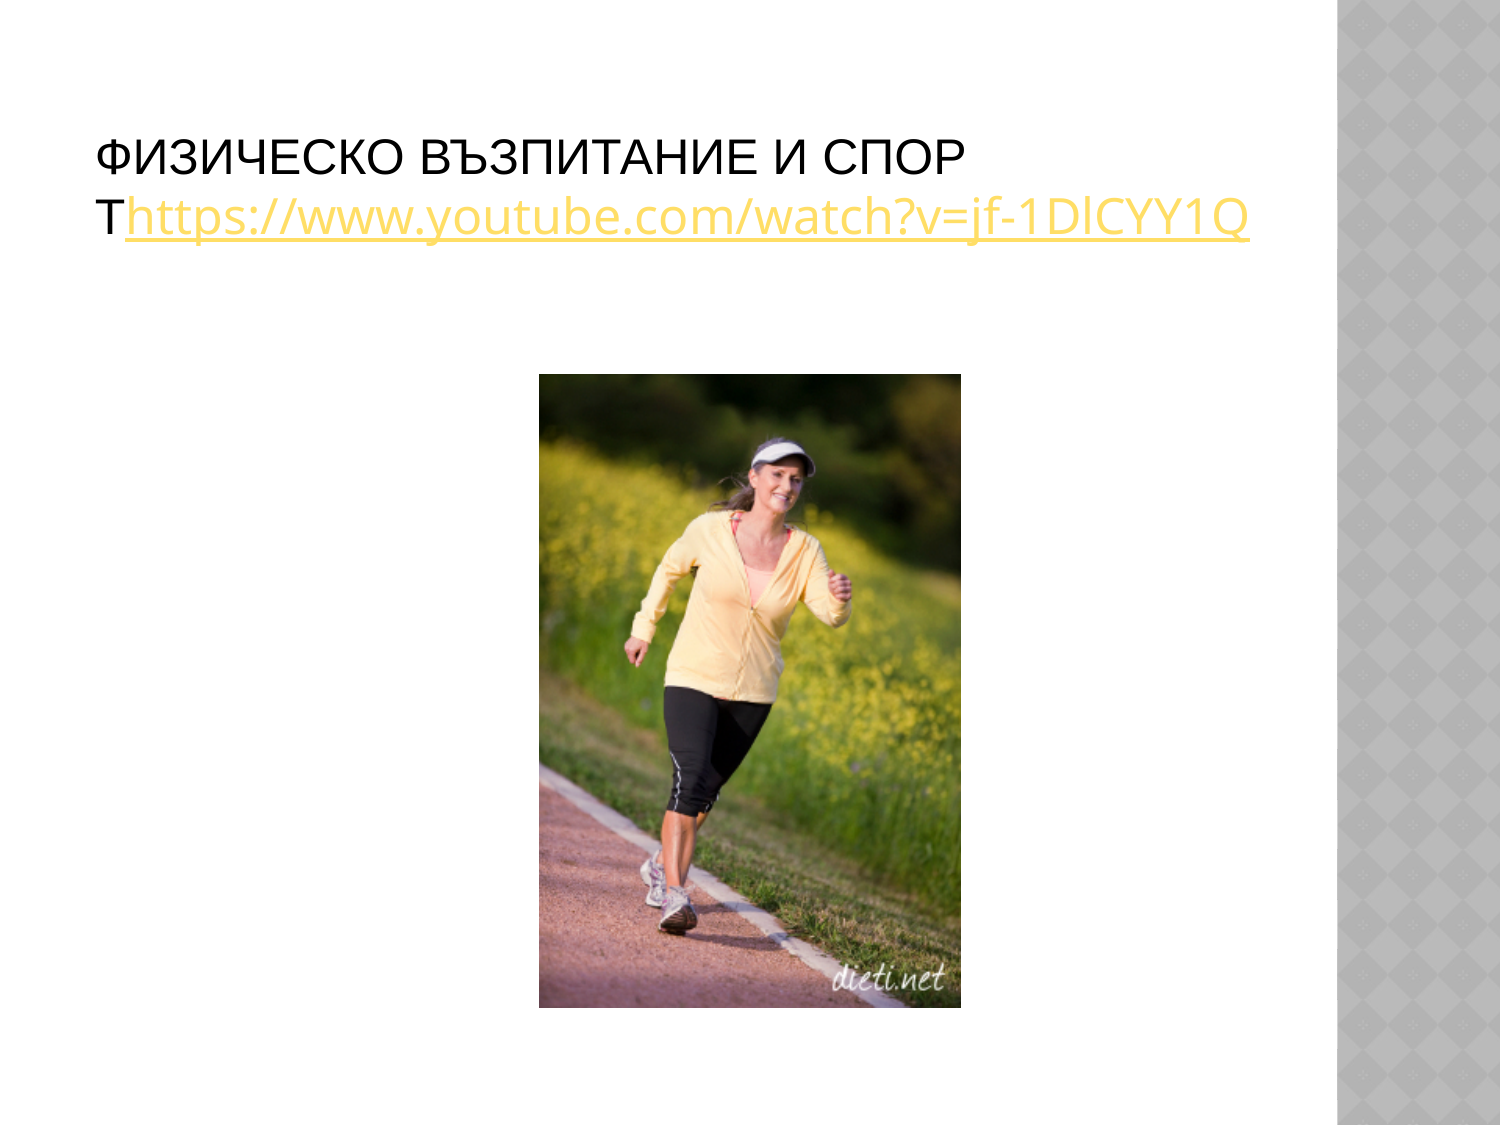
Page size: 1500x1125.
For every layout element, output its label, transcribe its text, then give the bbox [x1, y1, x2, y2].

text_box ФИЗИЧЕСКО ВЪЗПИТАНИЕ И СПОР Тhttps://www.youtube.com/watch?v=jf-1DlCYY1Q [80, 117, 1266, 321]
picture [538, 374, 962, 1009]
